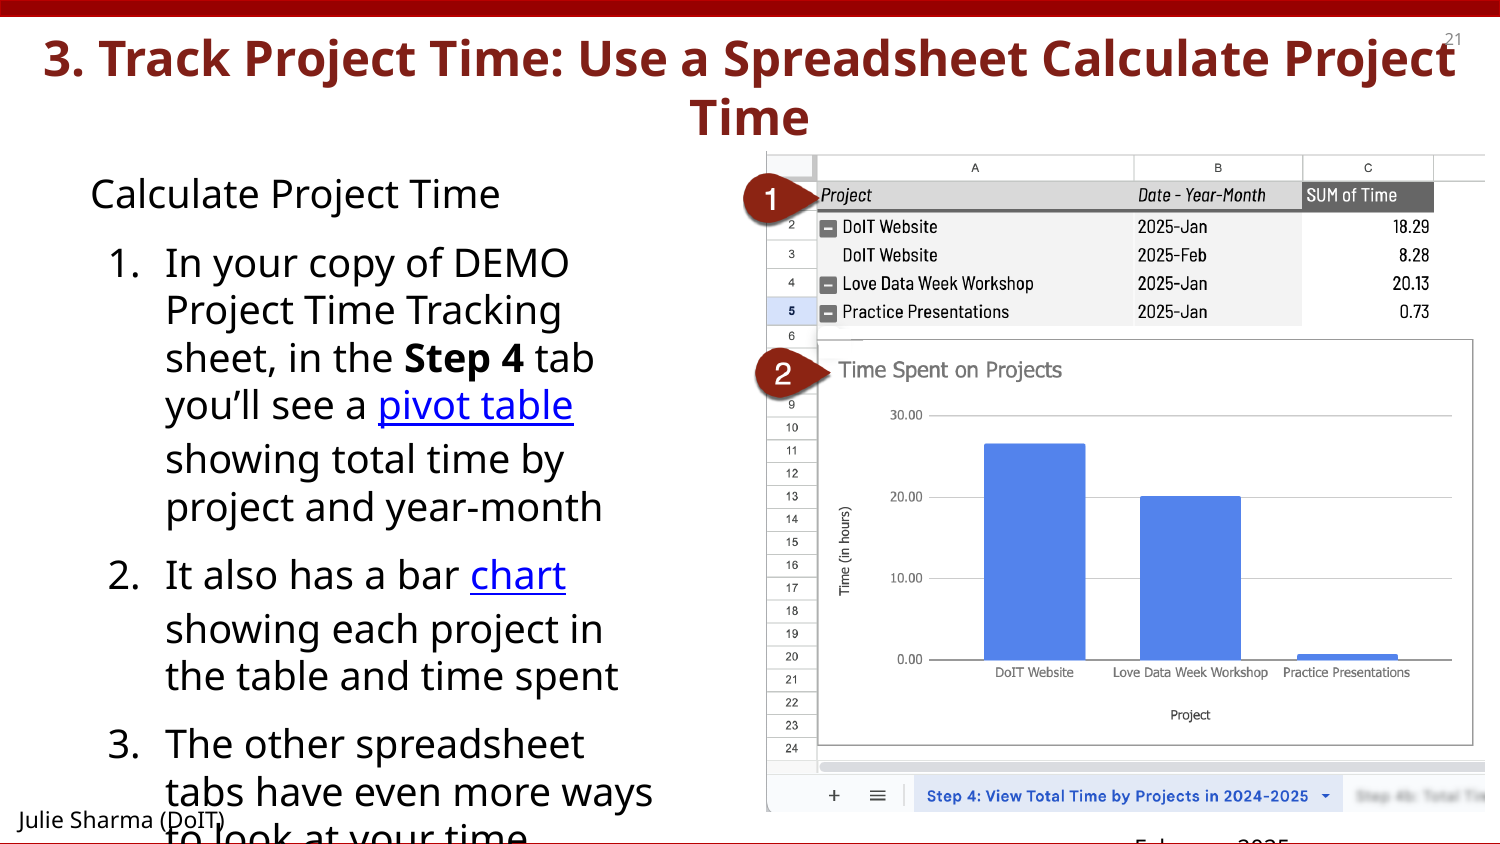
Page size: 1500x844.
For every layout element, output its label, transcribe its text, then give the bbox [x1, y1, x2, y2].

picture [743, 150, 1485, 812]
list Calculate Project Time In your copy of DEMO Project Time Tracking sheet, in the Step 4 tab you’ll see a pivot table showing total time by project and year-month It also has a bar chart showing each project in the table and time spent The other spreadsheet tabs have even more ways to look at your time [75, 154, 688, 802]
title 3. Track Project Time: Use a Spreadsheet Calculate Project Time [0, 33, 1500, 139]
slide_number ‹#› [1388, 14, 1479, 66]
